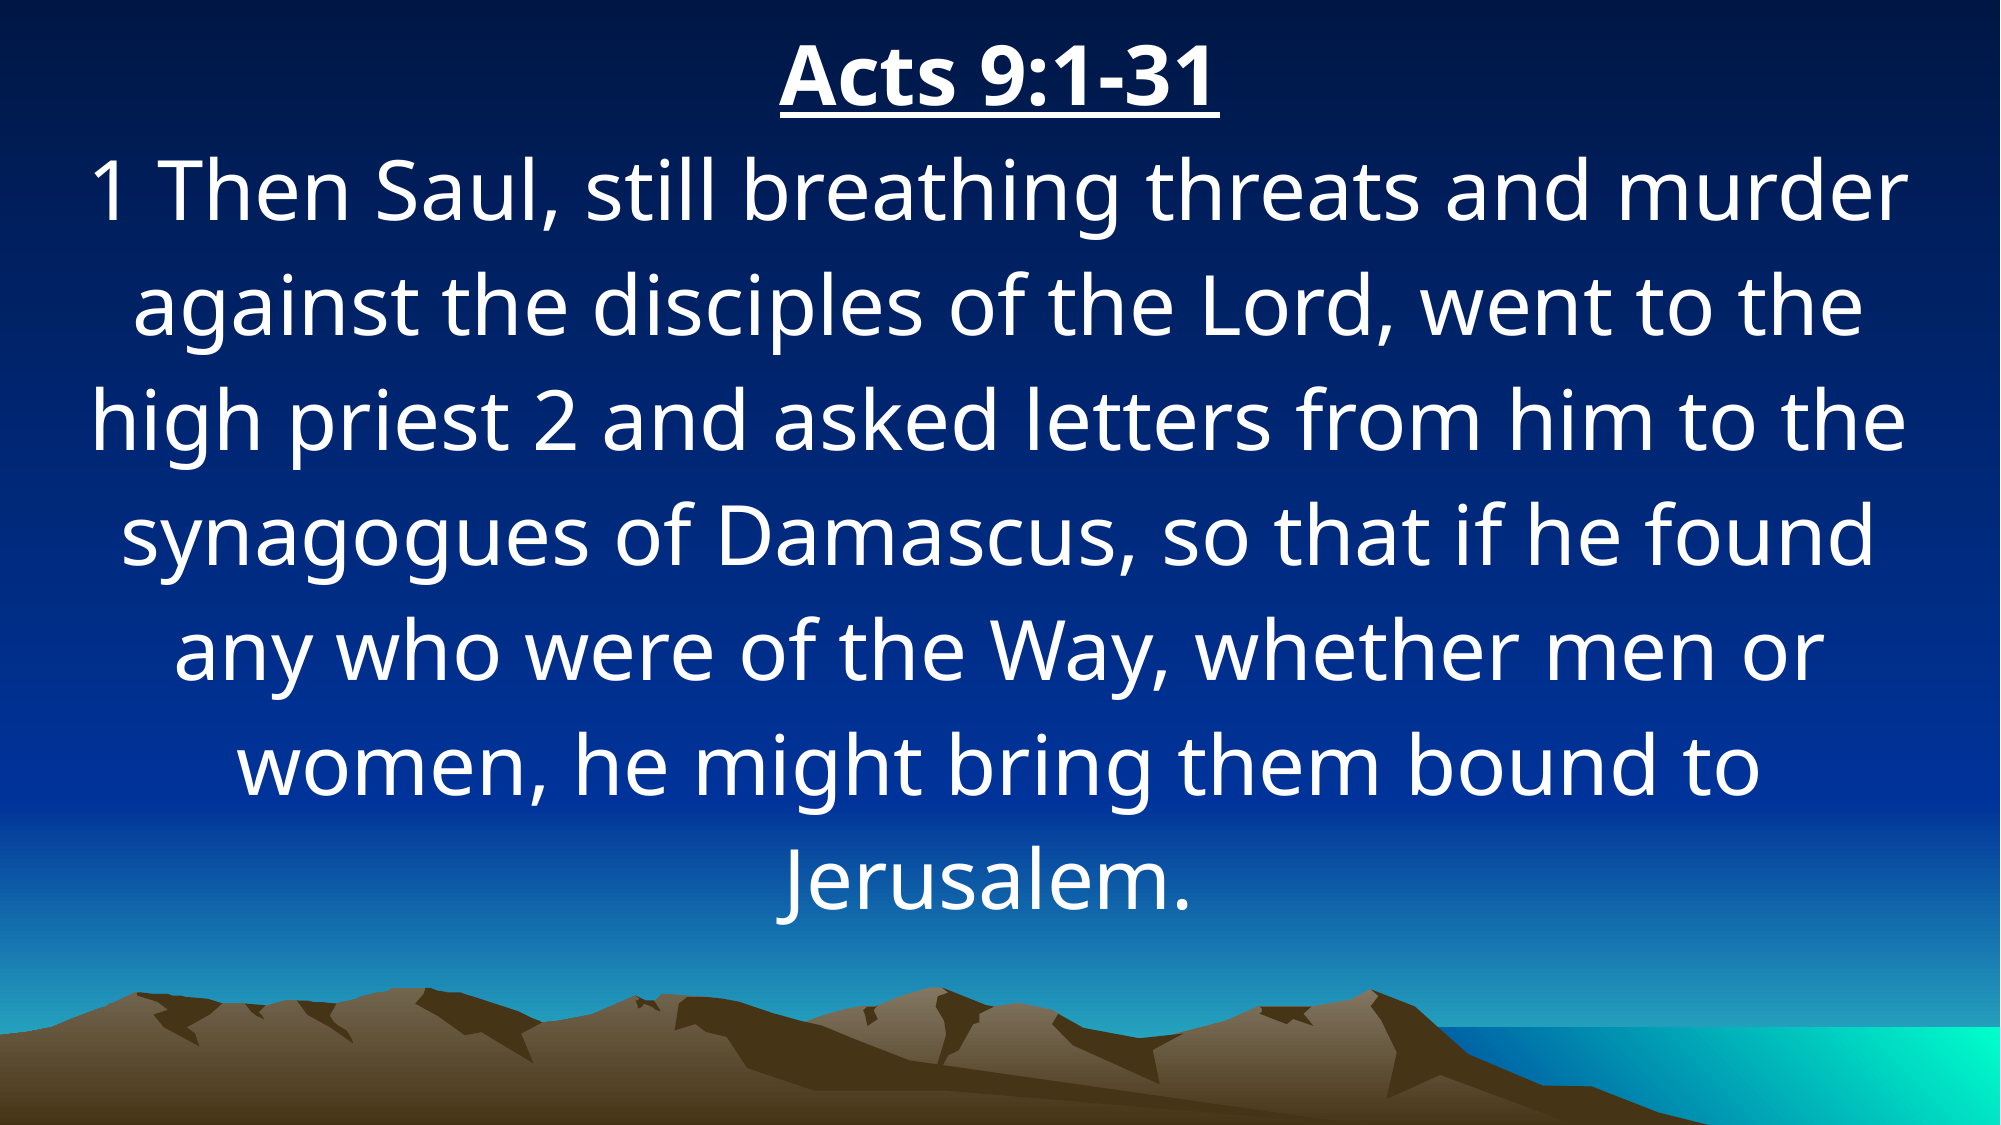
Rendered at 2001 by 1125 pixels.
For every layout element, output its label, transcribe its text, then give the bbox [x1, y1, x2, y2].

text_box Acts 9:1-31 1 Then Saul, still breathing threats and murder against the disciples of the Lord, went to the high priest 2 and asked letters from him to the synagogues of Damascus, so that if he found any who were of the Way, whether men or women, he might bring them bound to Jerusalem. [24, 0, 1975, 900]
